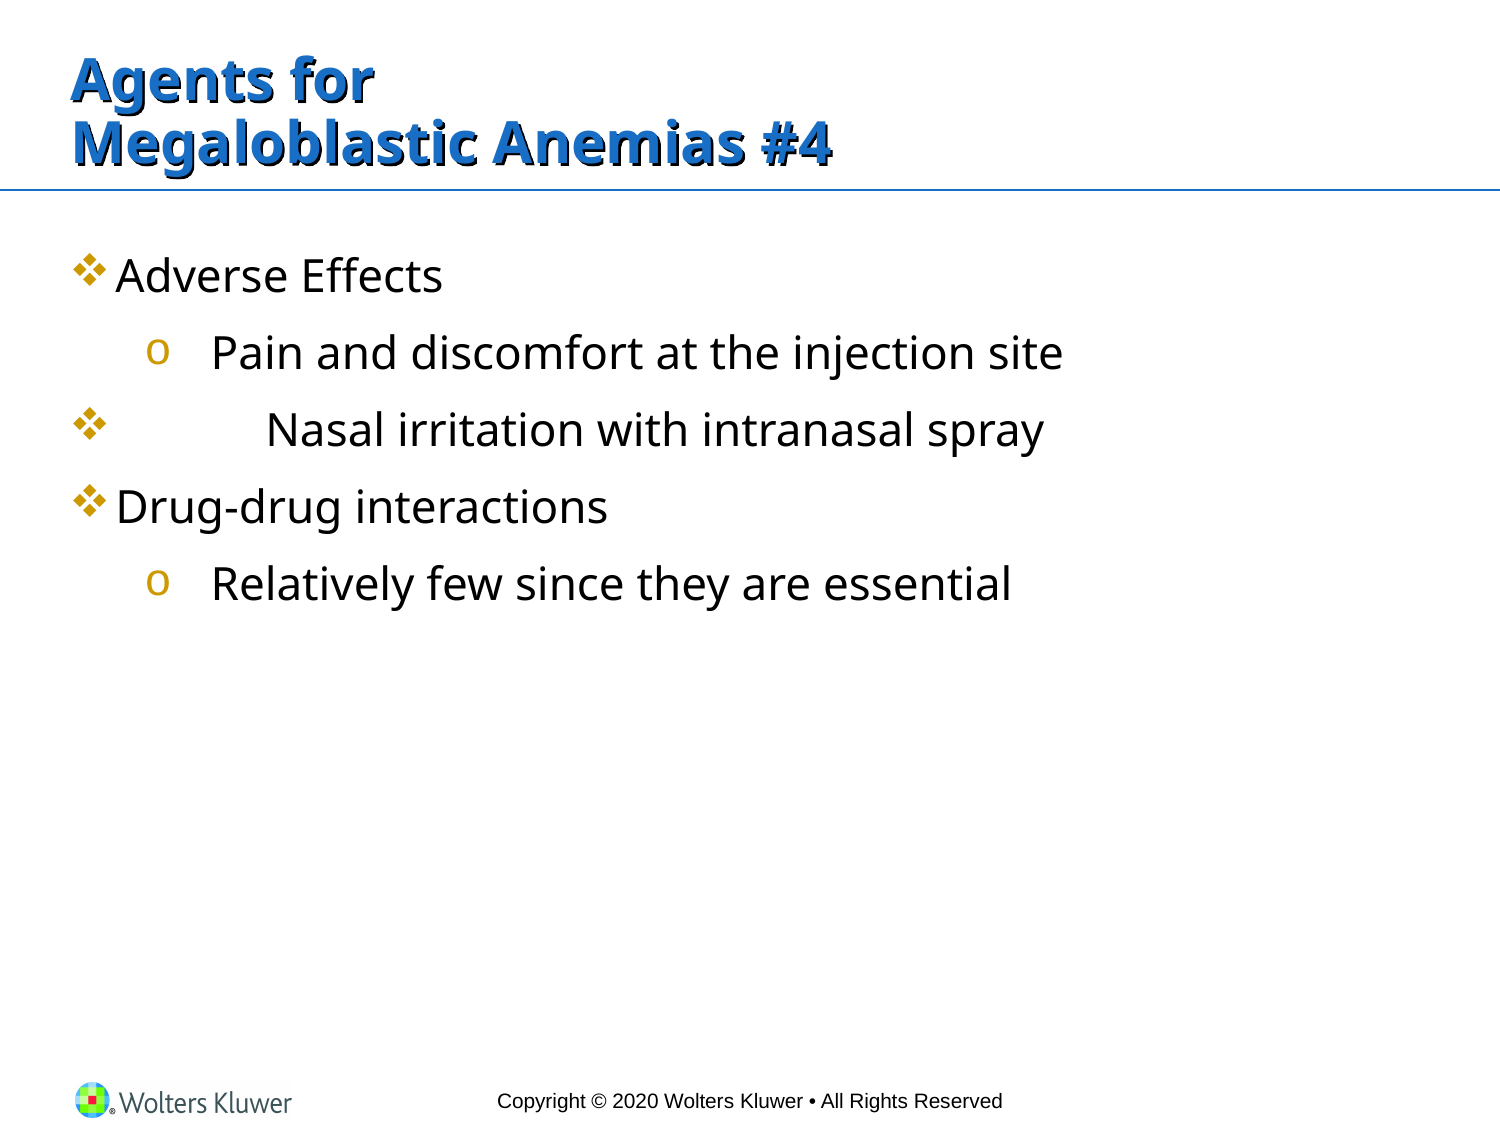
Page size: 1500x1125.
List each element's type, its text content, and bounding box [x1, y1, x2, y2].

list Adverse Effects Pain and discomfort at the injection site Nasal irritation with intranasal spray Drug-drug interactions Relatively few since they are essential [54, 245, 1468, 851]
picture [75, 1082, 292, 1118]
title Agents for Megaloblastic Anemias #4 [70, 49, 1469, 177]
